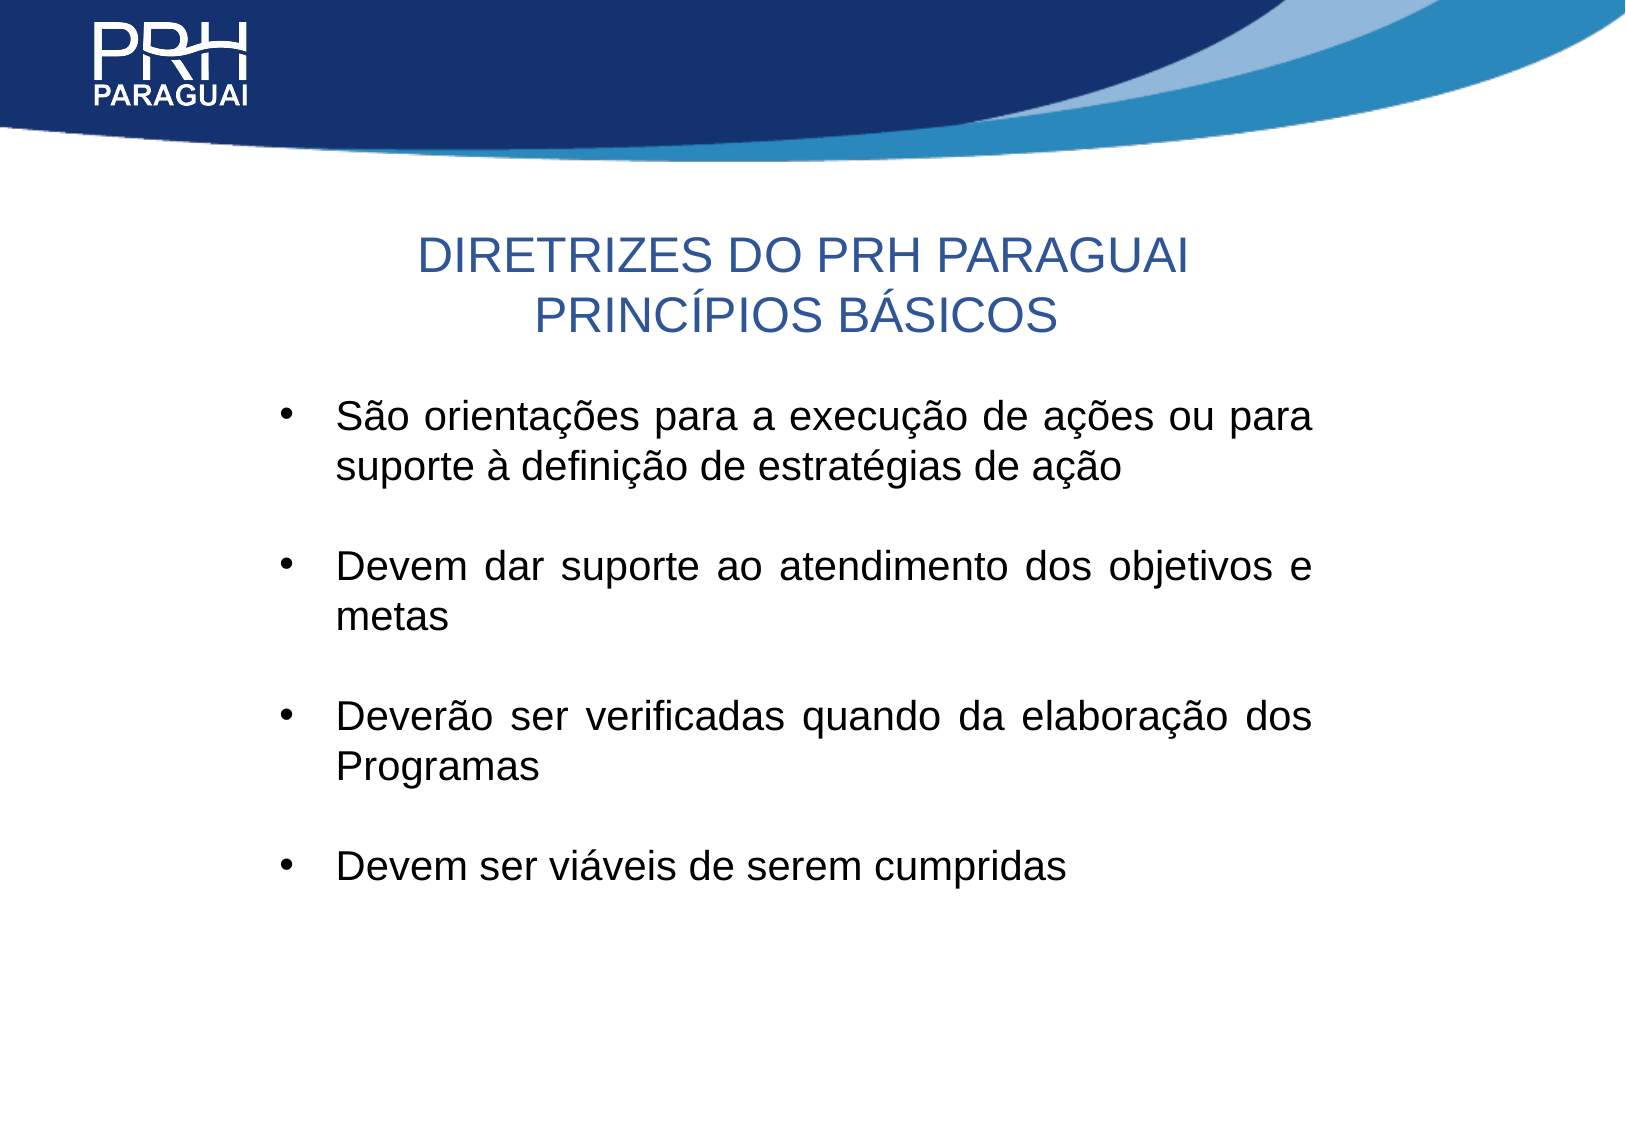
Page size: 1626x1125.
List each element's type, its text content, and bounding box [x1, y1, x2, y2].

text_box DIRETRIZES DO PRH PARAGUAI PRINCÍPIOS BÁSICOS [76, 284, 1532, 351]
text_box [17, 284, 1483, 1071]
picture [0, 0, 1625, 284]
text_box São orientações para a execução de ações ou para suporte à definição de estratégias de ação Devem dar suporte ao atendimento dos objetivos e metas Deverão ser verificadas quando da elaboração dos Programas Devem ser viáveis de serem cumpridas [264, 381, 1329, 897]
